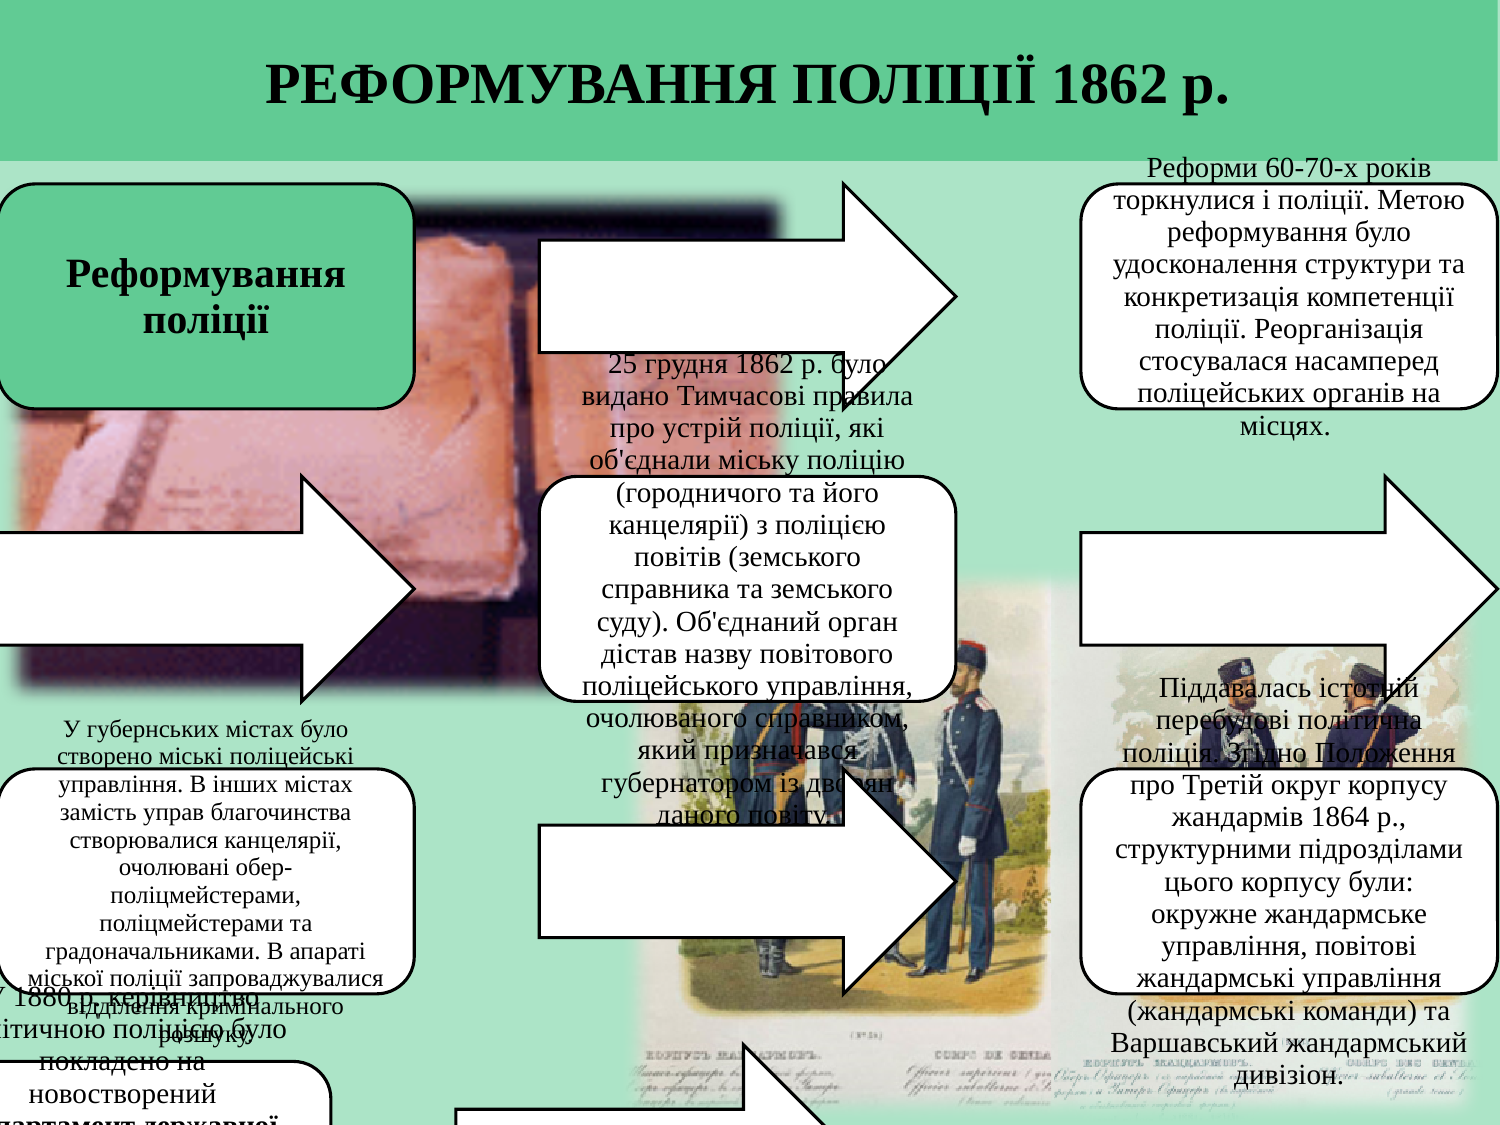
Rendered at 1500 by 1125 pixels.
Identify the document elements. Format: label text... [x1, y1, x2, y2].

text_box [0, 183, 1498, 1125]
text_box РЕФОРМУВАННЯ ПОЛІЦІЇ 1862 р. [0, 0, 1498, 161]
